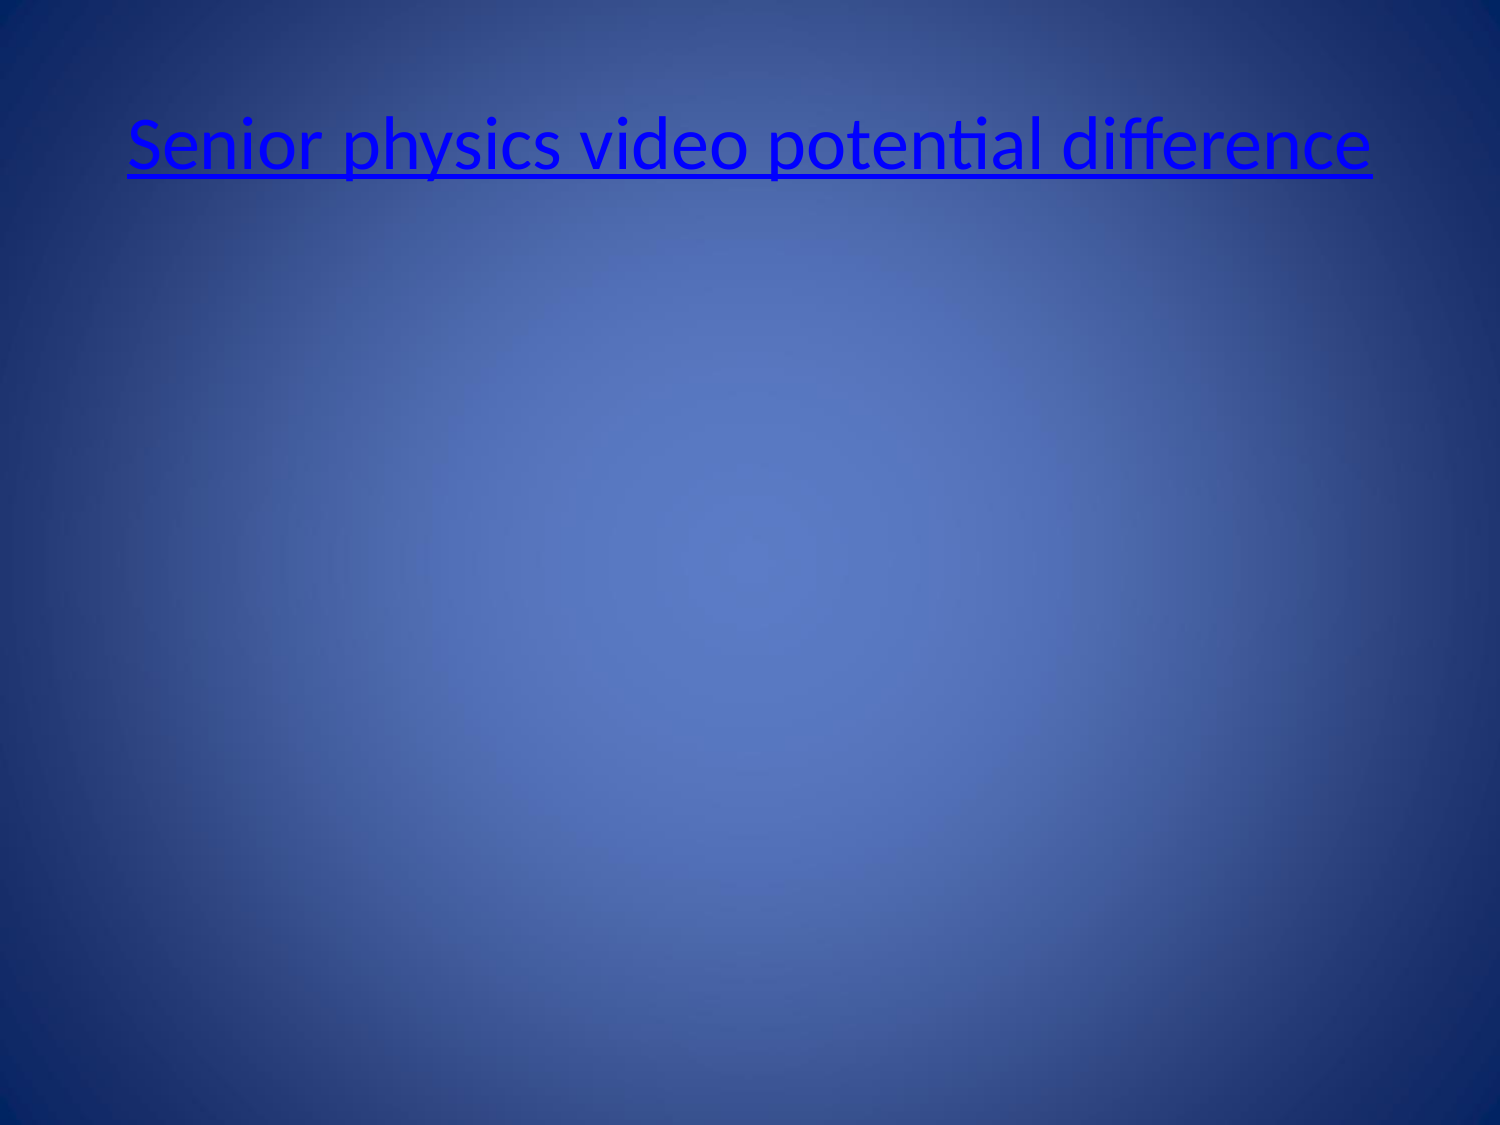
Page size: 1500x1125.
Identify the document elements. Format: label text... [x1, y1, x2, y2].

picture [0, 0, 1500, 1125]
title Senior physics video potential difference [75, 45, 1425, 233]
